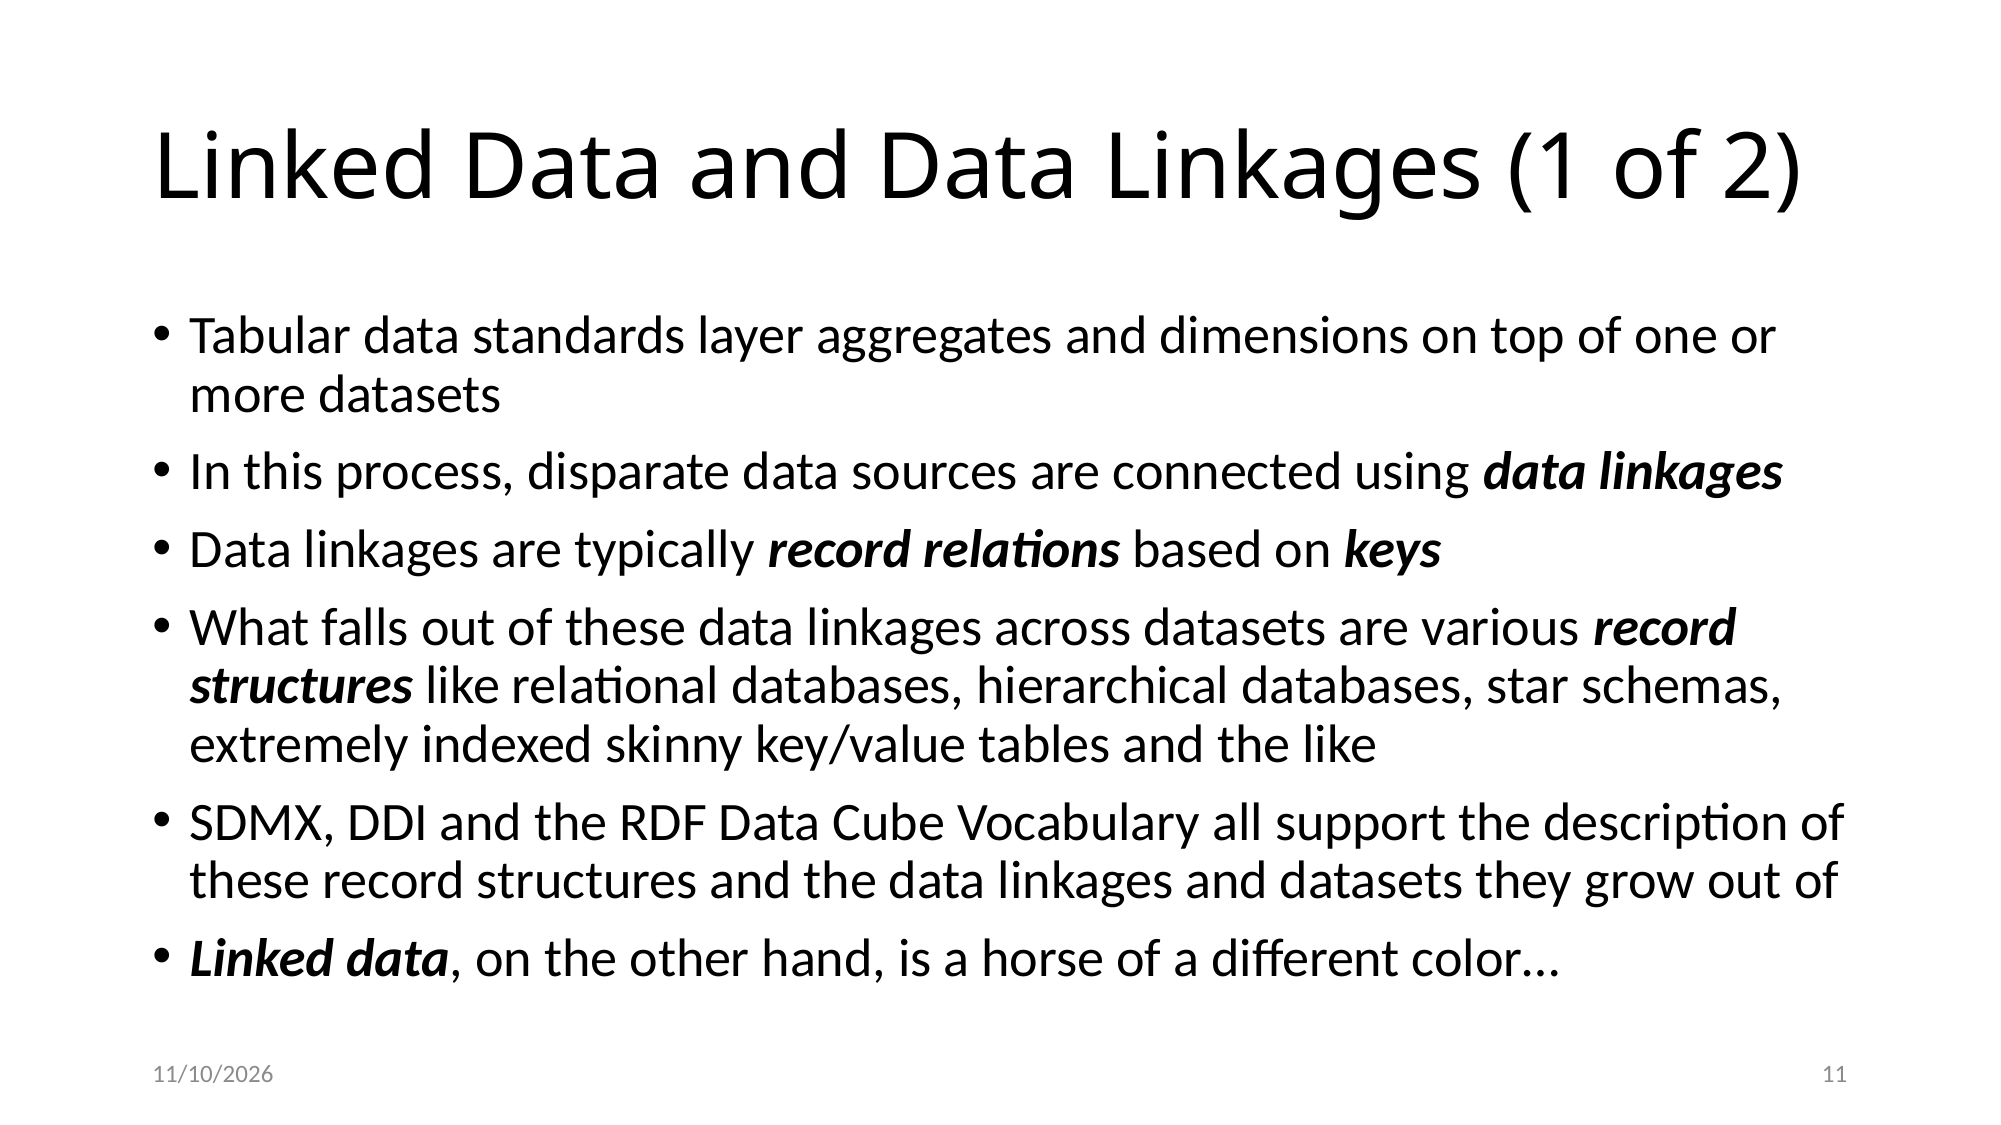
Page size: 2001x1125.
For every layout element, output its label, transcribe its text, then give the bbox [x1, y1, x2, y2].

list Tabular data standards layer aggregates and dimensions on top of one or more datasets In this process, disparate data sources are connected using data linkages Data linkages are typically record relations based on keys What falls out of these data linkages across datasets are various record structures like relational databases, hierarchical databases, star schemas, extremely indexed skinny key/value tables and the like SDMX, DDI and the RDF Data Cube Vocabulary all support the description of these record structures and the data linkages and datasets they grow out of Linked data, on the other hand, is a horse of a different color… [137, 299, 1880, 1043]
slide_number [137, 1042, 588, 1103]
title Linked Data and Data Linkages (1 of 2) [137, 59, 1863, 278]
slide_number 10 [1412, 1042, 1863, 1103]
